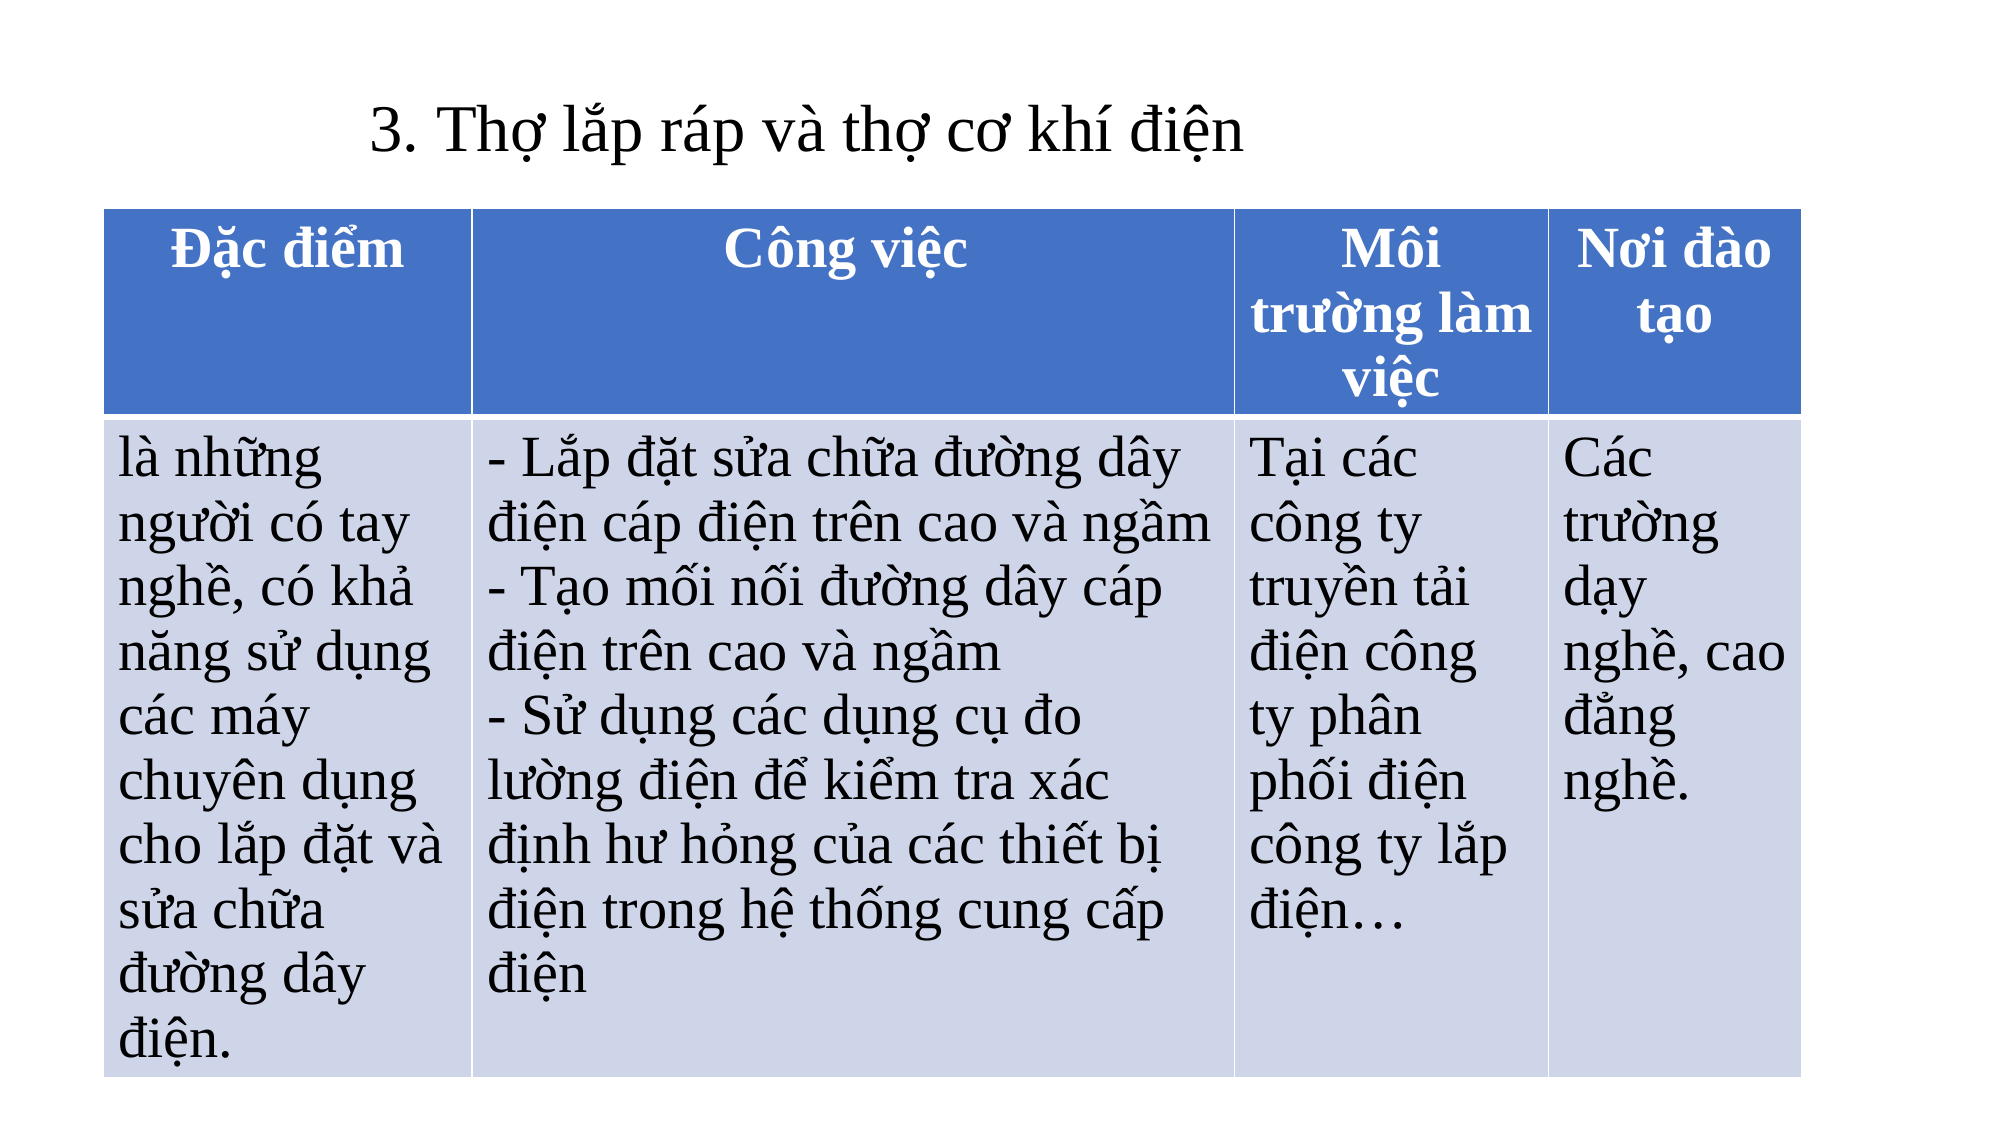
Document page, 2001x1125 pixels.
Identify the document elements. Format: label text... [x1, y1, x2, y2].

table_cell - Lắp đặt sửa chữa đường dây điện cáp điện trên cao và ngầm - Tạo mối nối đường dây cáp điện trên cao và ngầm - Sử dụng các dụng cụ đo lường điện để kiểm tra xác định hư hỏng của các thiết bị điện trong hệ thống cung cấp điện [473, 420, 1234, 1077]
table_header Môi trường làm việc [1235, 209, 1548, 414]
table_header Công việc [473, 209, 1234, 414]
text_box 3. Thợ lắp ráp và thợ cơ khí điện [251, 76, 1365, 172]
table_cell là những người có tay nghề, có khả năng sử dụng các máy chuyên dụng cho lắp đặt và sửa chữa đường dây điện. [104, 420, 471, 1077]
table_header Đặc điểm [104, 209, 471, 414]
table_cell Các trường dạy nghề, cao đẳng nghề. [1549, 420, 1801, 1077]
table_cell Tại các công ty truyền tải điện công ty phân phối điện công ty lắp điện… [1235, 420, 1548, 1077]
table_header Nơi đào tạo [1549, 209, 1801, 414]
